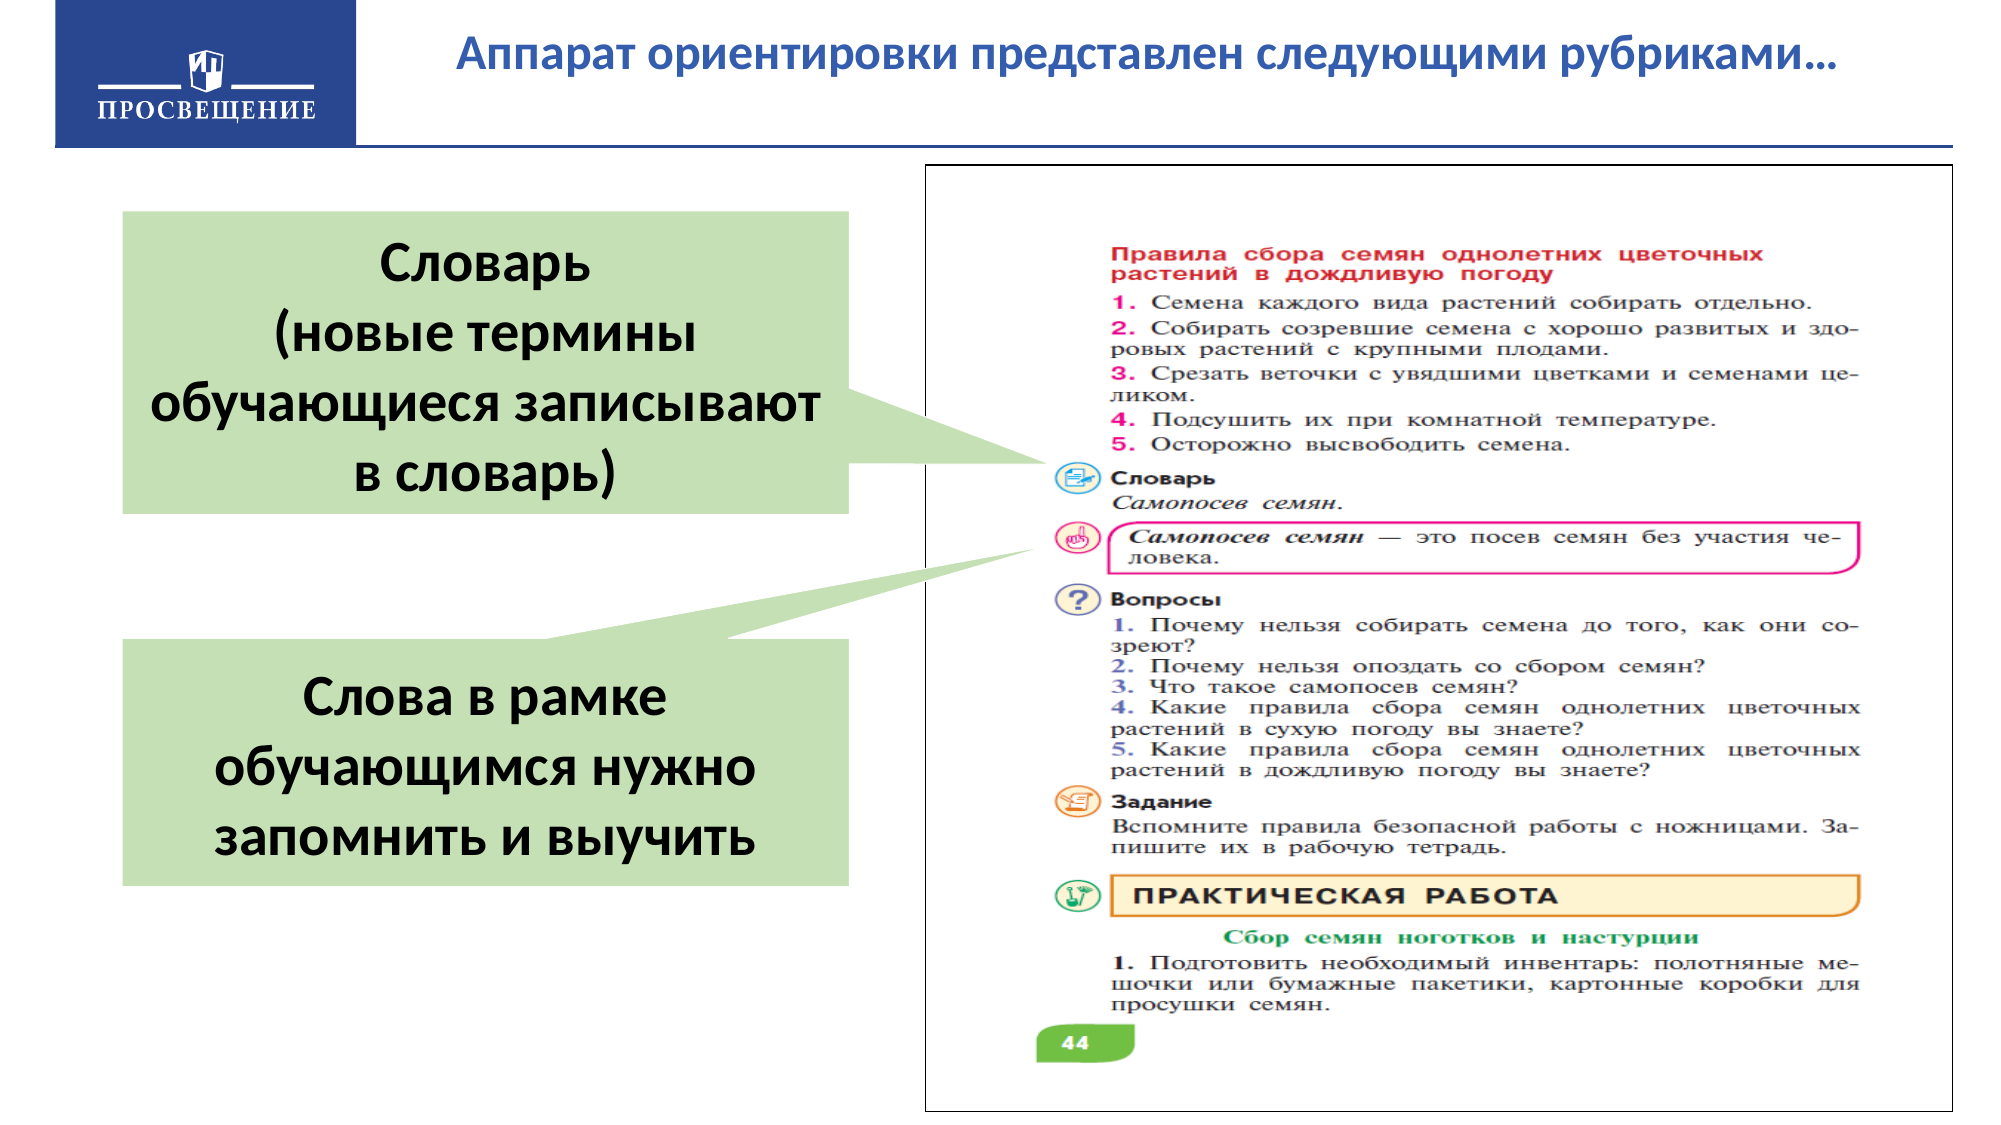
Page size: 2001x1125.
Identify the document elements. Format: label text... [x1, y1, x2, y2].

picture [87, 37, 325, 136]
title Аппарат ориентировки представлен следующими рубриками… [362, 13, 1934, 100]
picture [926, 165, 1952, 1111]
text_box Слова в рамке обучающимся нужно запомнить и выучить [121, 567, 926, 888]
text_box Словарь (новые термины обучающиеся записывают в словарь) [121, 210, 926, 516]
